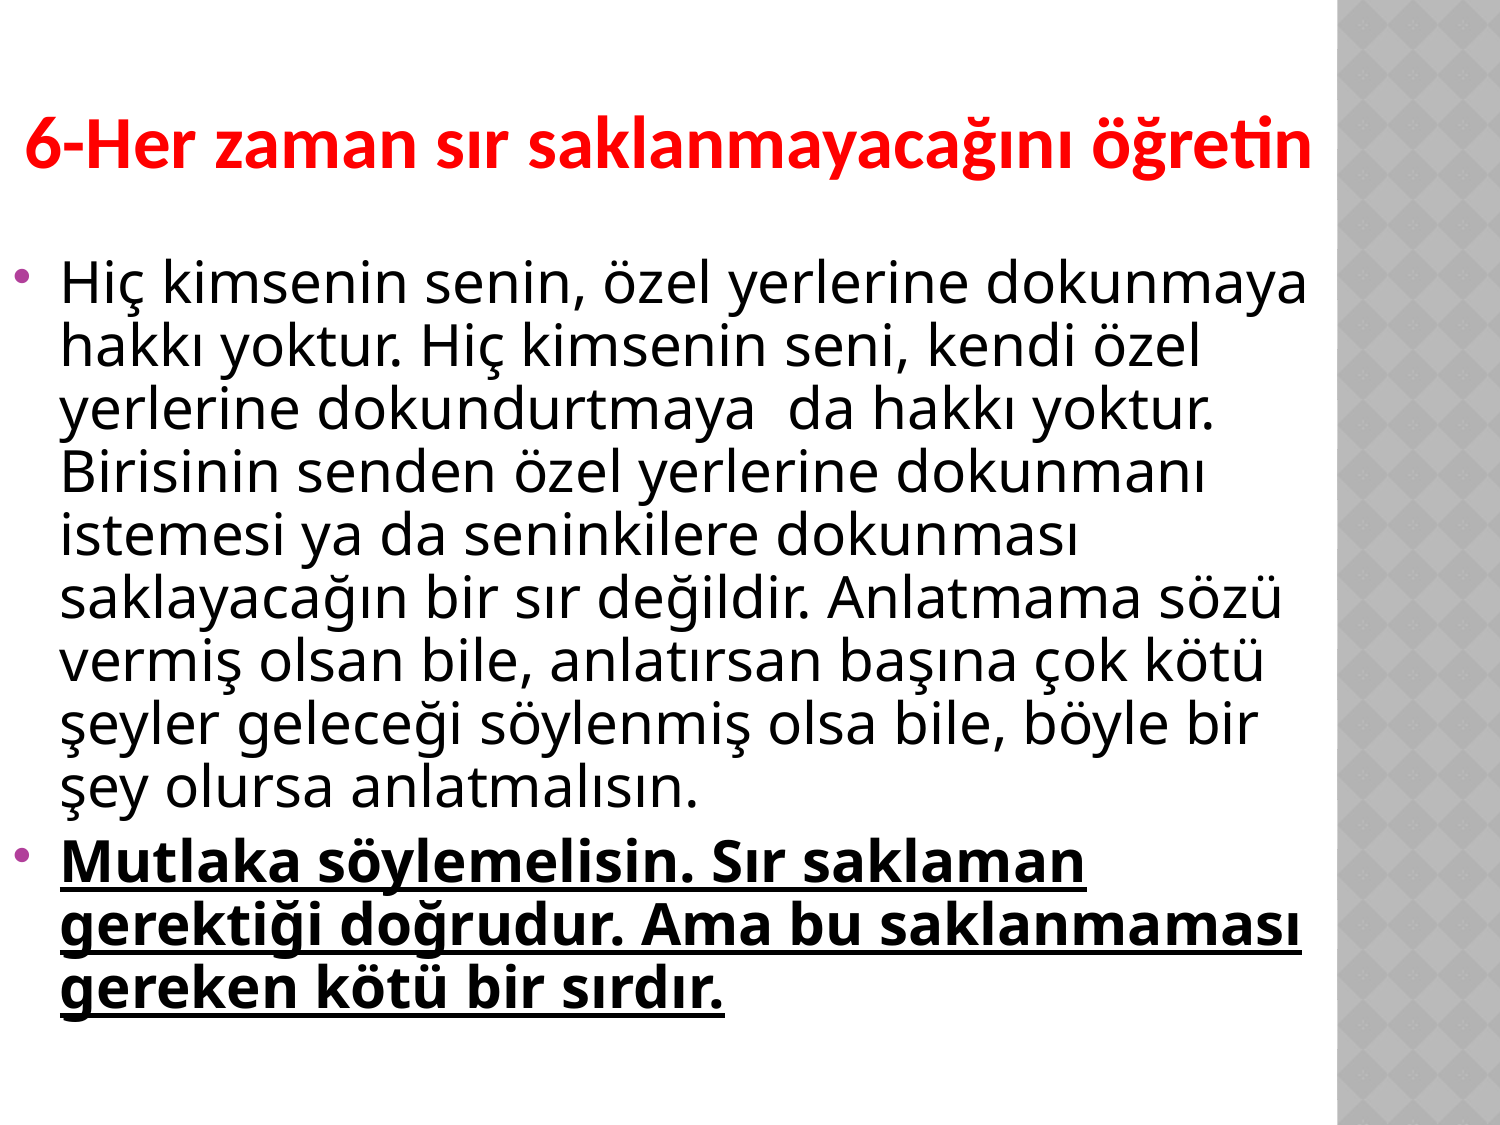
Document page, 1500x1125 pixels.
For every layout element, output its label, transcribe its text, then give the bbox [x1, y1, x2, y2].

list Hiç kimsenin senin, özel yerlerine dokunmaya hakkı yoktur. Hiç kimsenin seni, kendi özel yerlerine dokundurtmaya da hakkı yoktur. Birisinin senden özel yerlerine dokunmanı istemesi ya da seninkilere dokunması saklayacağın bir sır değildir. Anlatmama sözü vermiş olsan bile, anlatırsan başına çok kötü şeyler geleceği söylenmiş olsa bile, böyle bir şey olursa anlatmalısın. Mutlaka söylemelisin. Sır saklaman gerektiği doğrudur. Ama bu saklanmaması gereken kötü bir sırdır. [0, 246, 1341, 1034]
text_box 6-Her zaman sır saklanmayacağını öğretin [0, 45, 1341, 233]
